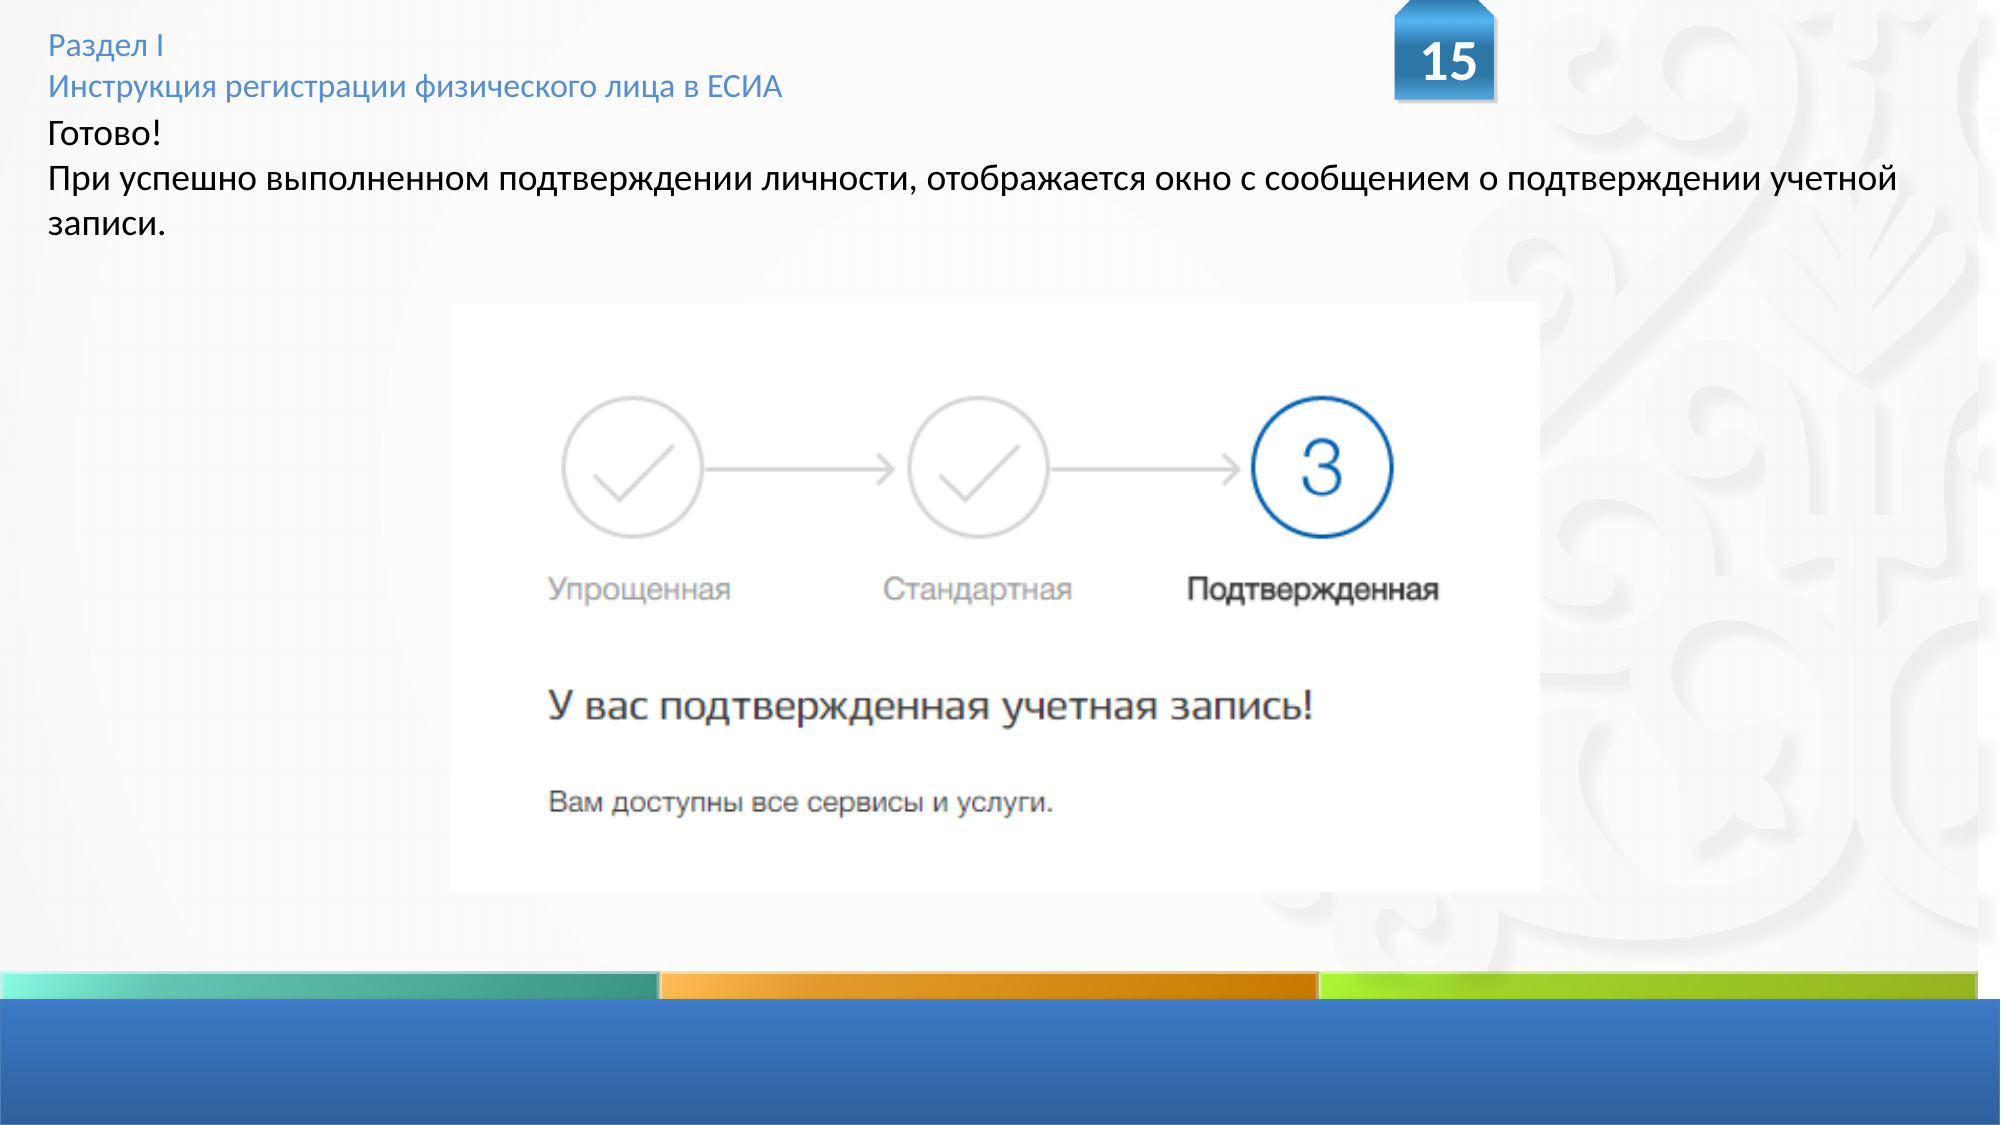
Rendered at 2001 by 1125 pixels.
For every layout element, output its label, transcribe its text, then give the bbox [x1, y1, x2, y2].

picture [0, 0, 2001, 1125]
text_box Готово! При успешно выполненном подтверждении личности, отображается окно с сообщением о подтверждении учетной записи. [33, 100, 1957, 251]
text_box Раздел I Инструкция регистрации физического лица в ЕСИА [33, 15, 1373, 100]
text_box [0, 999, 2000, 1125]
text_box 15 [1404, 15, 1512, 100]
